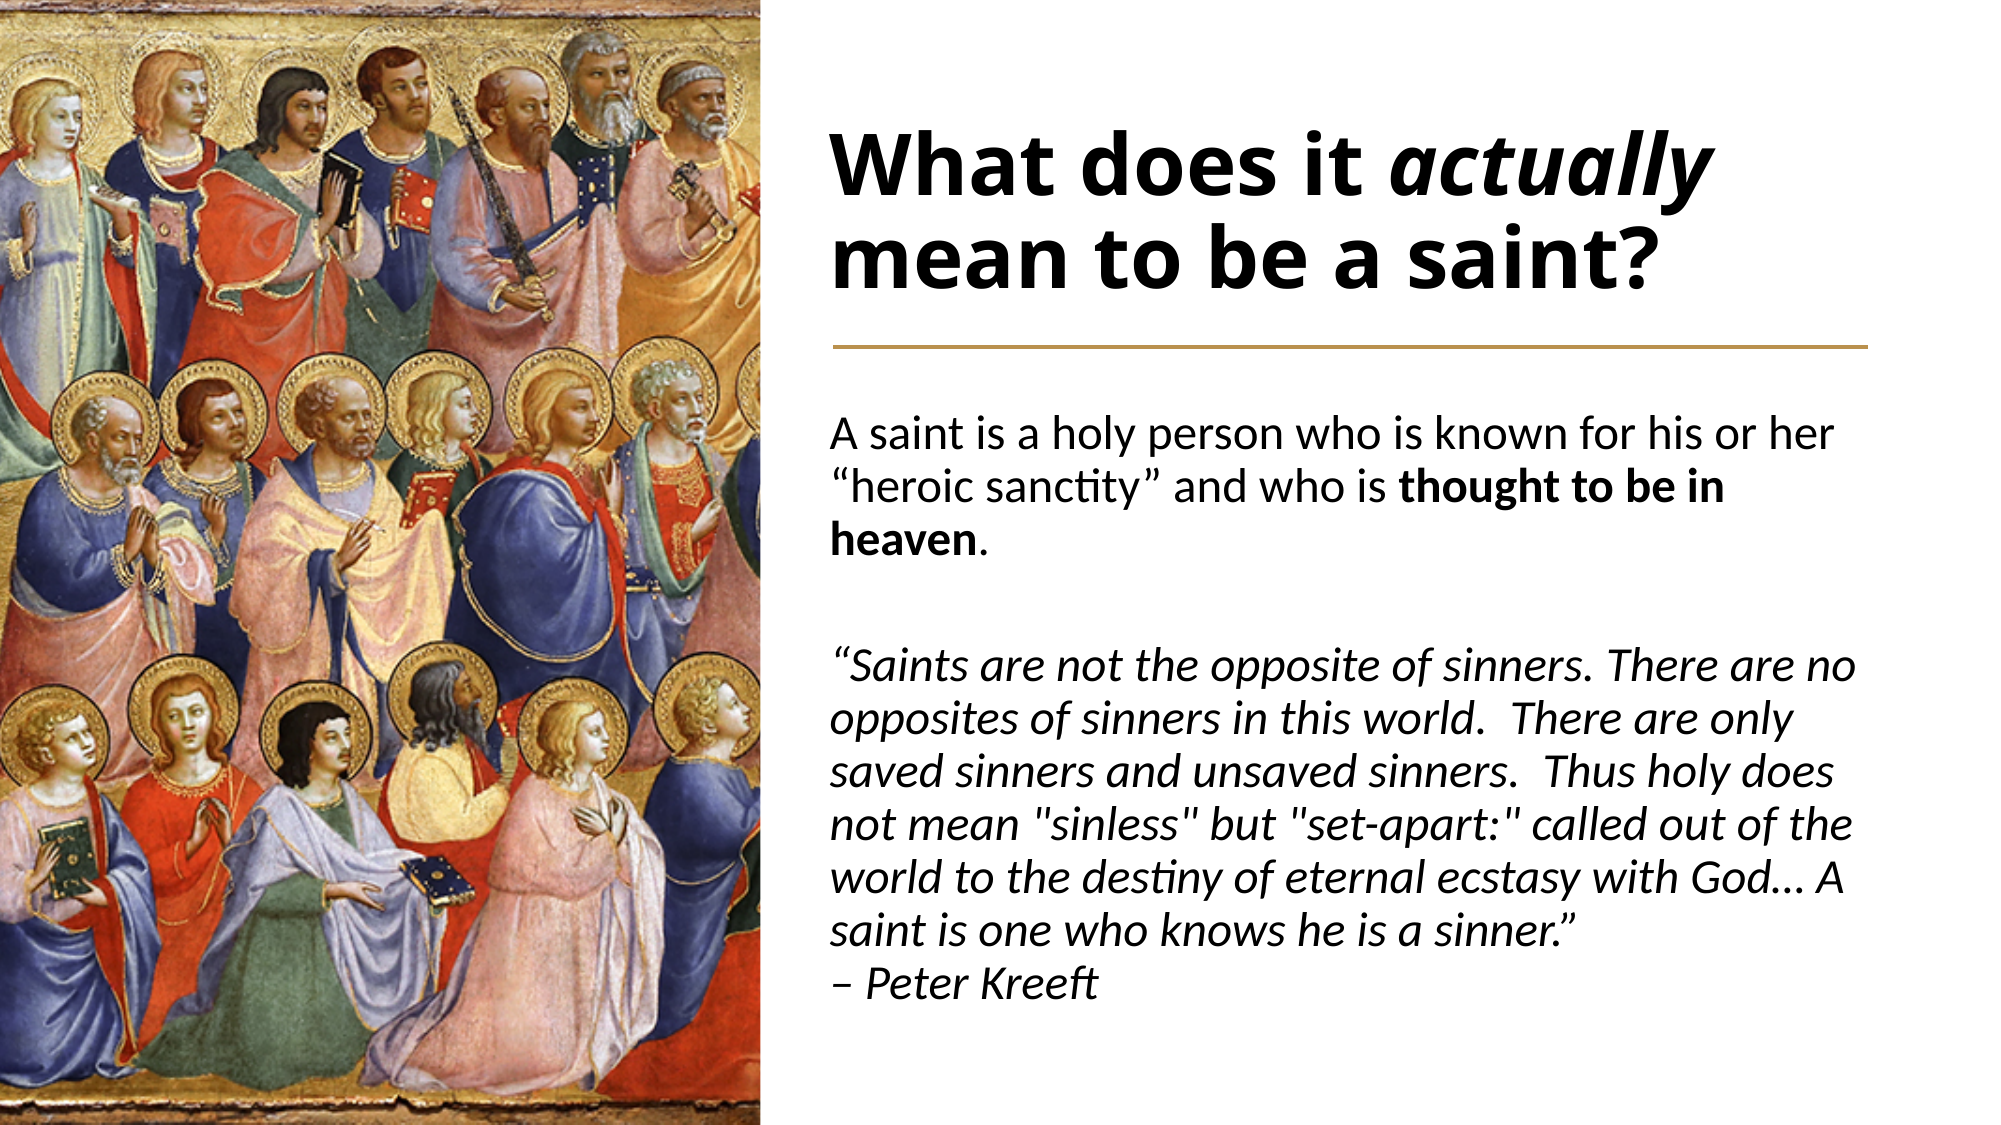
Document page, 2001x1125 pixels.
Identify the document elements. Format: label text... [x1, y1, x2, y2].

title What does it actually mean to be a saint? [814, 103, 1895, 315]
picture [0, 0, 761, 1125]
list A saint is a holy person who is known for his or her “heroic sanctity” and who is thought to be in heaven. “Saints are not the opposite of sinners. There are no opposites of sinners in this world. There are only saved sinners and unsaved sinners. Thus holy does not mean "sinless" but "set-apart:" called out of the world to the destiny of eternal ecstasy with God… A saint is one who knows he is a sinner.” – Peter Kreeft [814, 399, 1895, 1021]
